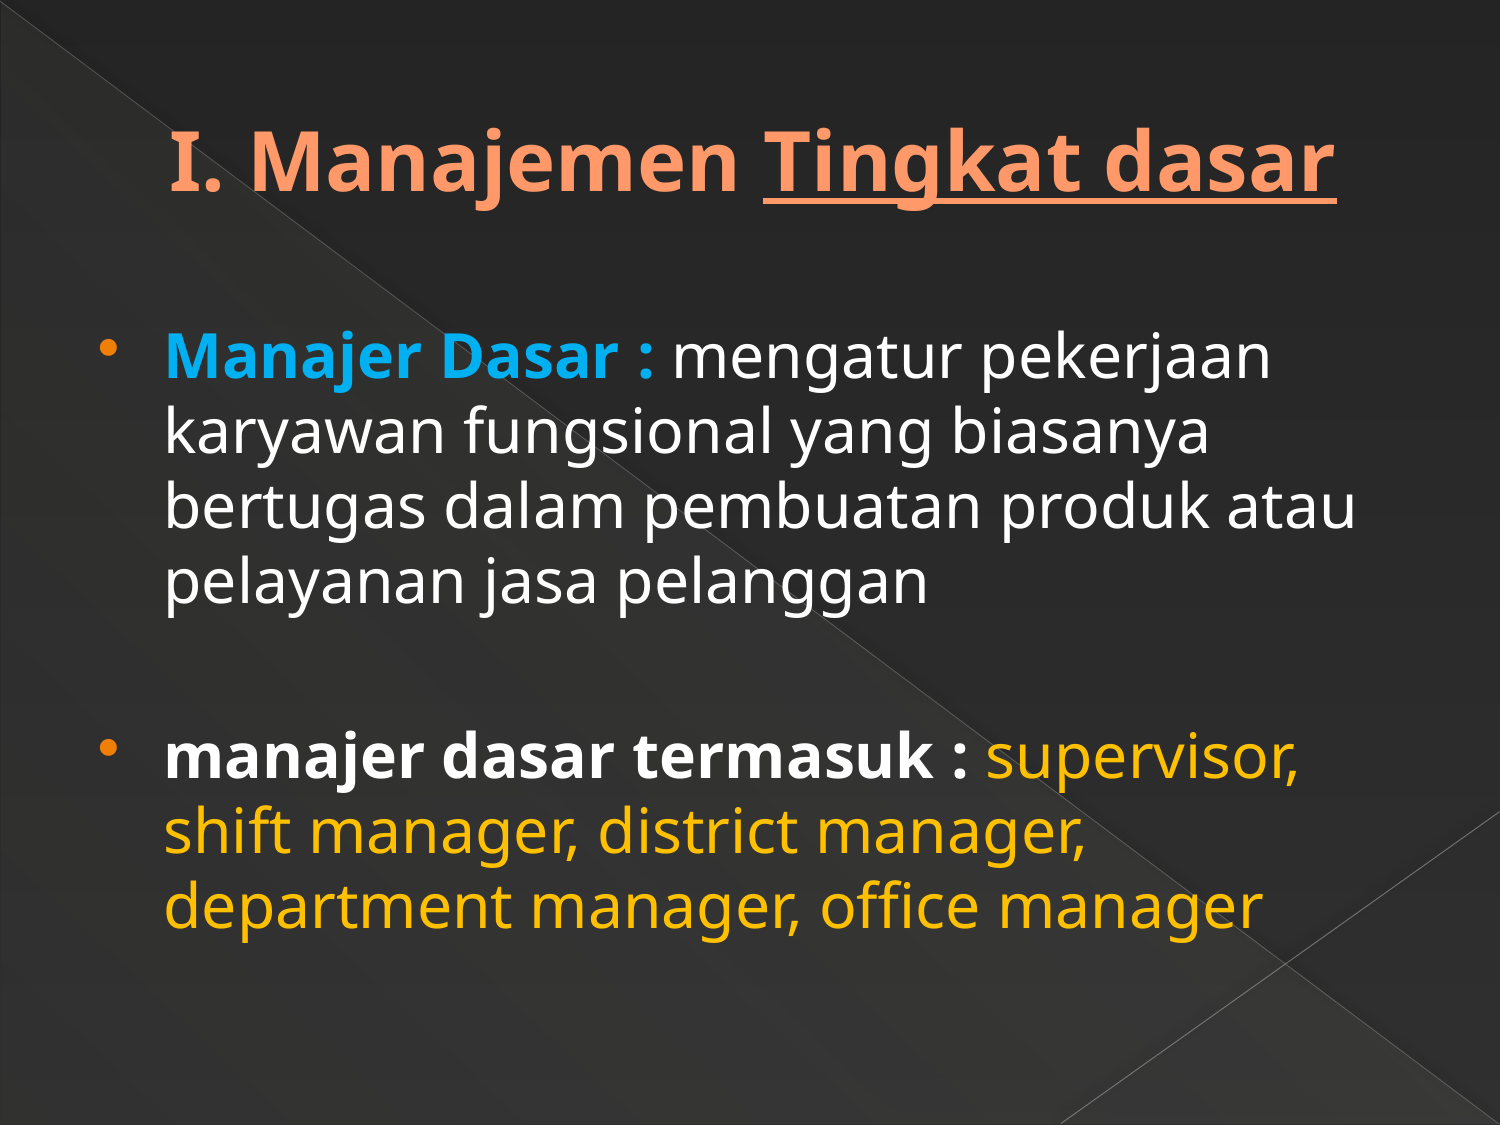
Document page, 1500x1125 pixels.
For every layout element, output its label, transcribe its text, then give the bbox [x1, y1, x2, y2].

title I. Manajemen Tingkat dasar [75, 43, 1471, 274]
list Manajer Dasar : mengatur pekerjaan karyawan fungsional yang biasanya bertugas dalam pembuatan produk atau pelayanan jasa pelanggan manajer dasar termasuk : supervisor, shift manager, district manager, department manager, office manager [75, 308, 1425, 1059]
